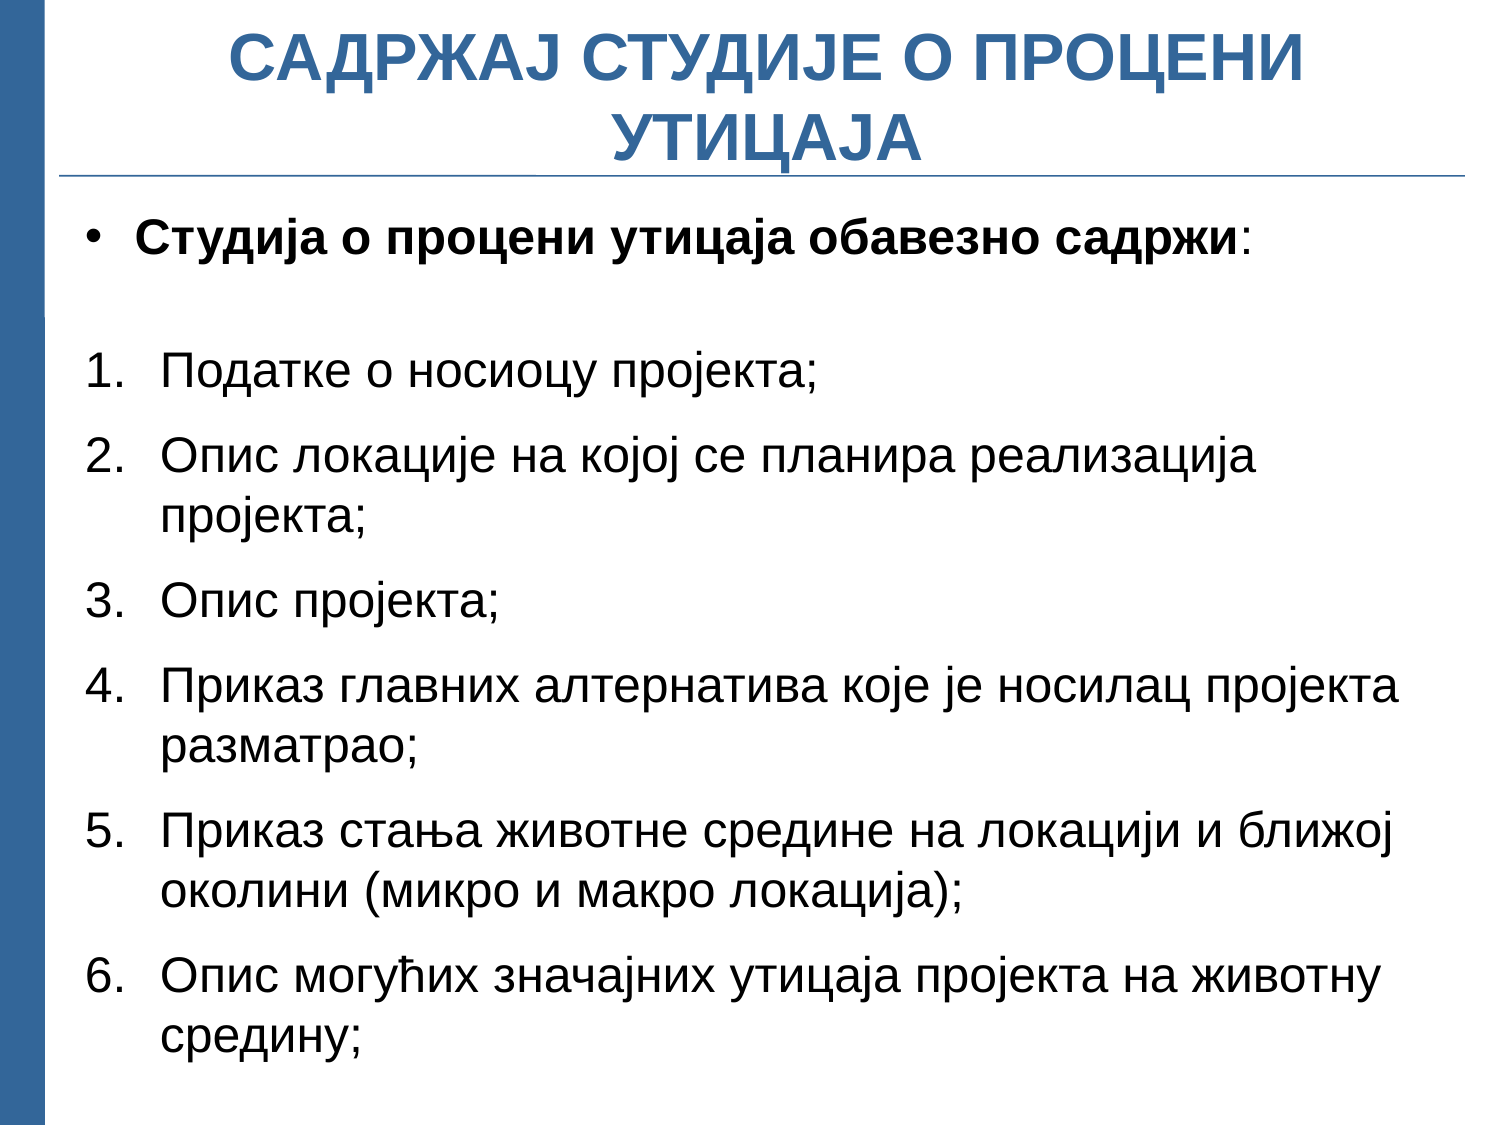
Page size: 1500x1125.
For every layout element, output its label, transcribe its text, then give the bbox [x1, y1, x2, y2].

title САДРЖАЈ СТУДИЈЕ О ПРОЦЕНИ УТИЦАЈА [70, 0, 1466, 188]
text_box Студија о процени утицаја обавезно садржи: Податке о носиоцу пројекта; Опис локације на којој се планира реализација пројекта; Опис пројекта; Приказ главних алтернатива које је носилац пројекта разматрао; Приказ стања животне средине на локацији и ближој околини (микро и макро локација); Опис могућих значајних утицаја пројекта на животну средину; [70, 197, 1477, 1125]
